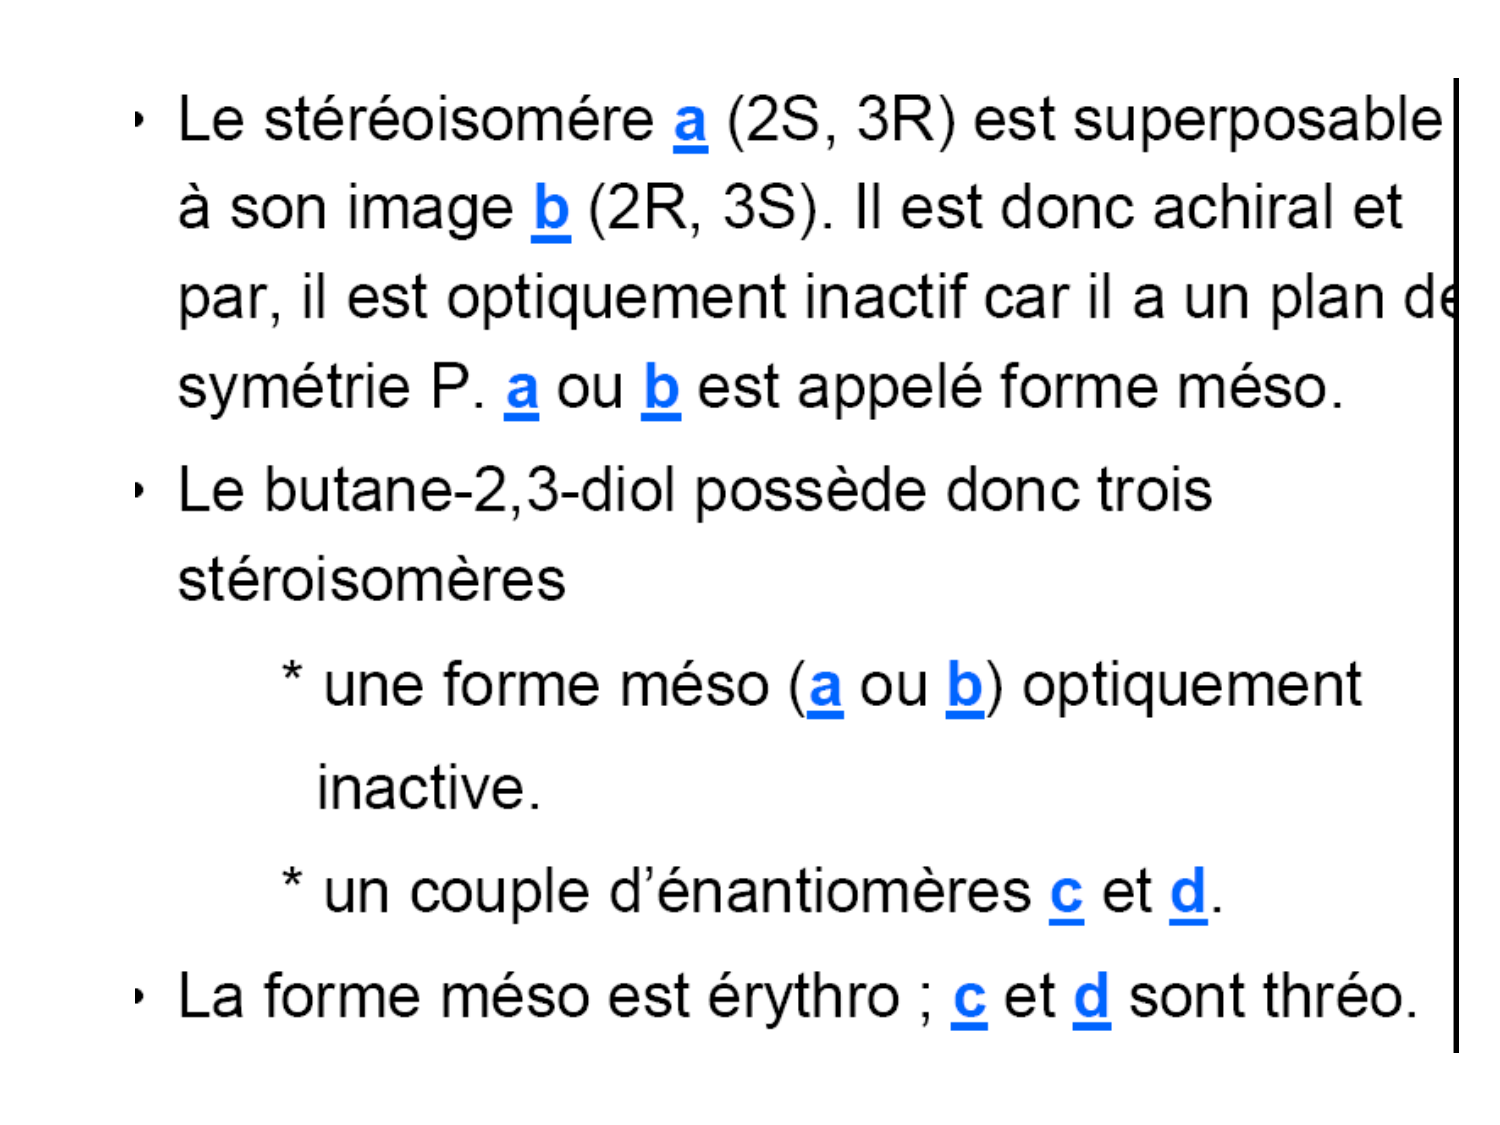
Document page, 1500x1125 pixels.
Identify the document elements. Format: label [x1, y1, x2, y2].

list [135, 77, 1459, 1053]
